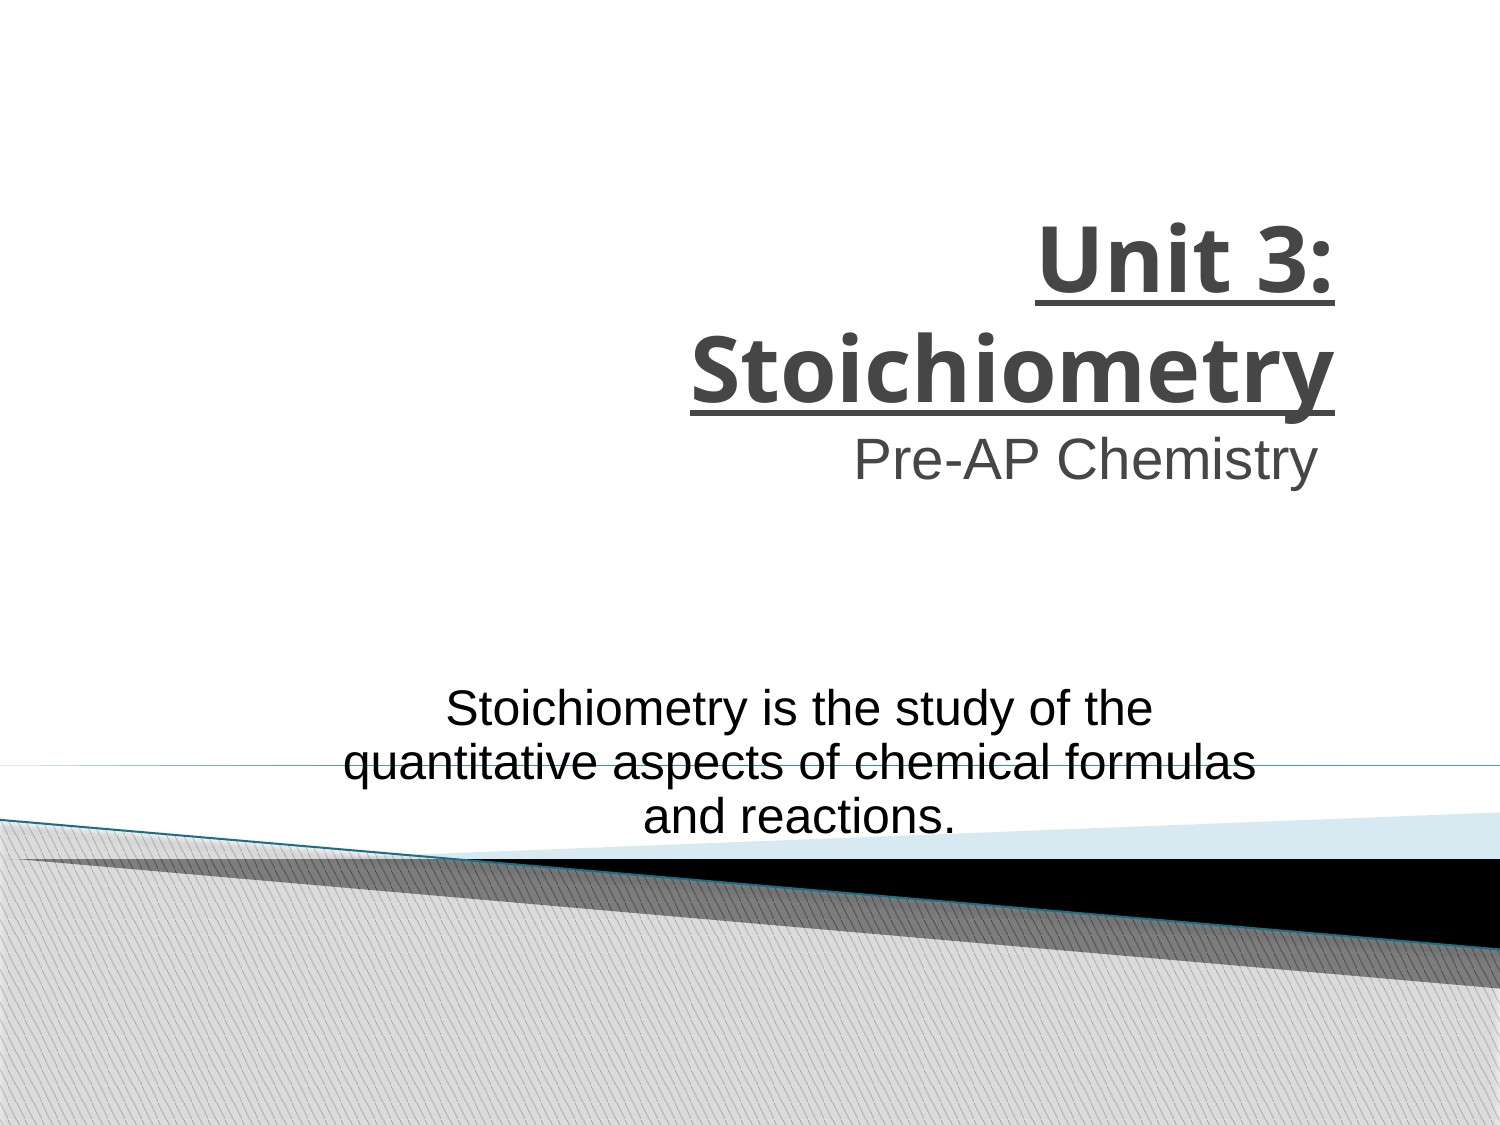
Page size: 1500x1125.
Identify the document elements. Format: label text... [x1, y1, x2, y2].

subtitle Pre-AP Chemistry [662, 413, 1338, 701]
picture [5, 859, 1500, 989]
text_box Stoichiometry is the study of the quantitative aspects of chemical formulas and reactions. [312, 674, 1288, 852]
title Unit 3: Stoichiometry [562, 187, 1350, 429]
